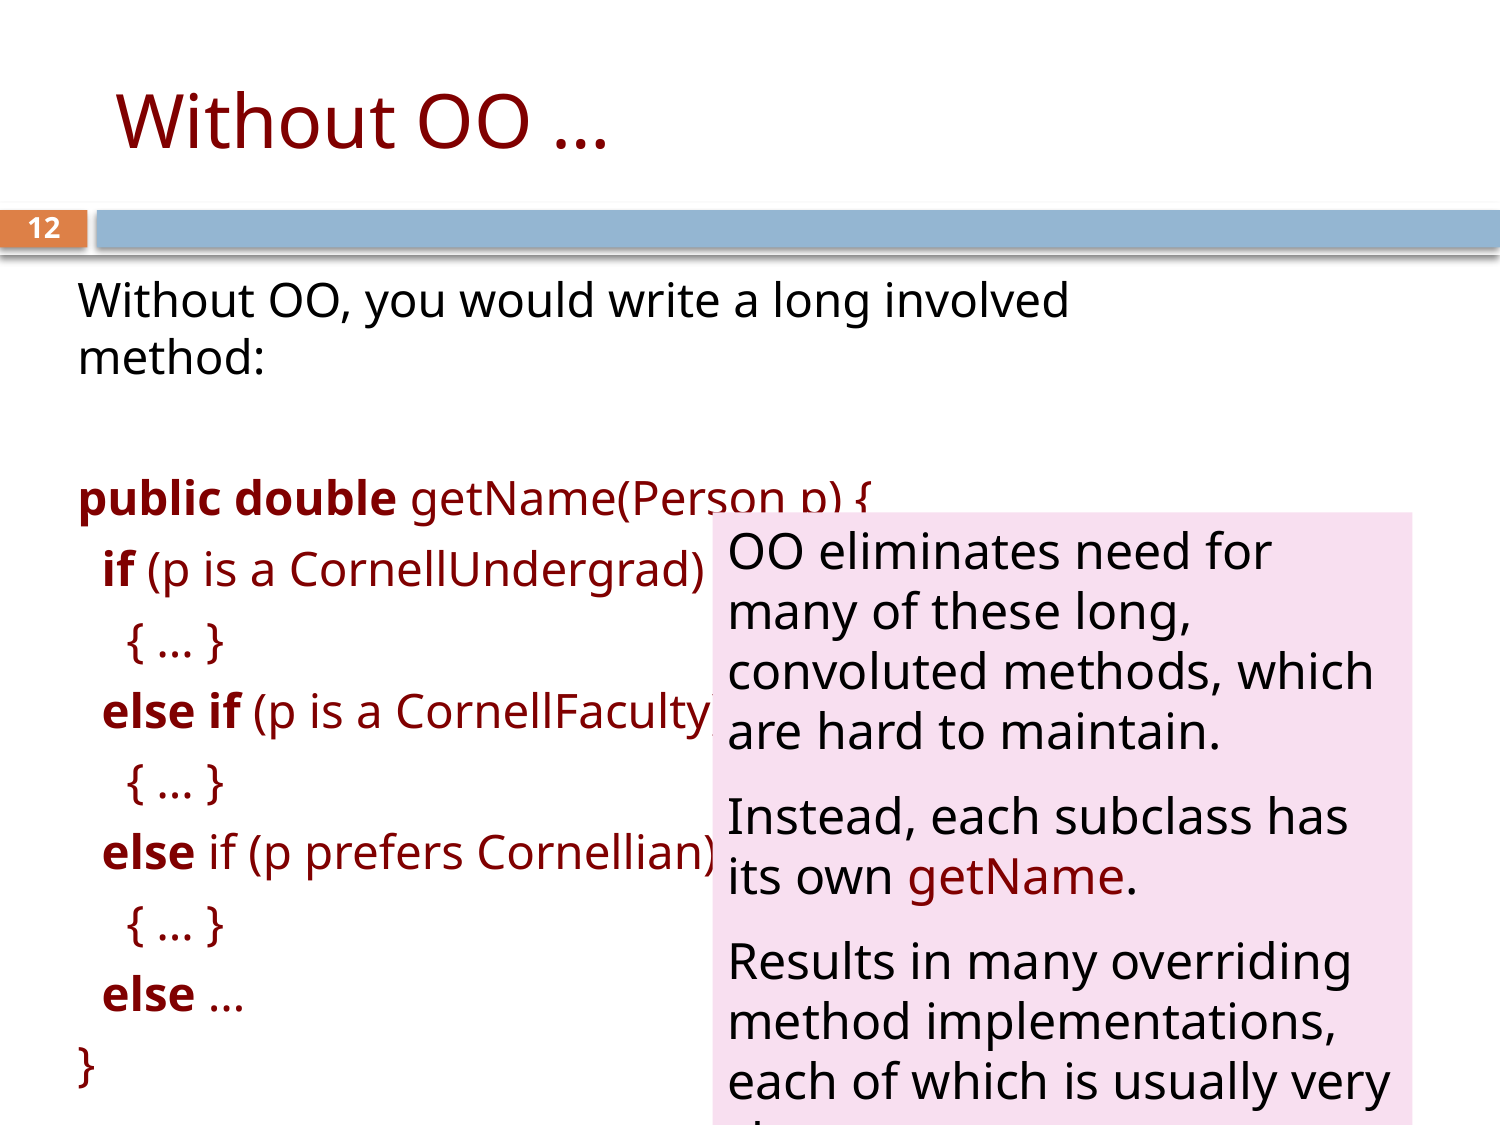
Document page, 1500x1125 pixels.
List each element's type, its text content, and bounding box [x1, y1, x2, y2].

slide_number 12 [0, 208, 88, 249]
list Without OO, you would write a long involved method: public double getName(Person p) { if (p is a CornellUndergrad) { … } else if (p is a CornellFaculty) { … } else if (p prefers Cornellian) { … } else … } [62, 262, 1187, 1100]
title Without OO … [100, 37, 1438, 200]
text_box OO eliminates need for many of these long, convoluted methods, which are hard to maintain. Instead, each subclass has its own getName. Results in many overriding method implementations, each of which is usually very short [712, 512, 1413, 1125]
